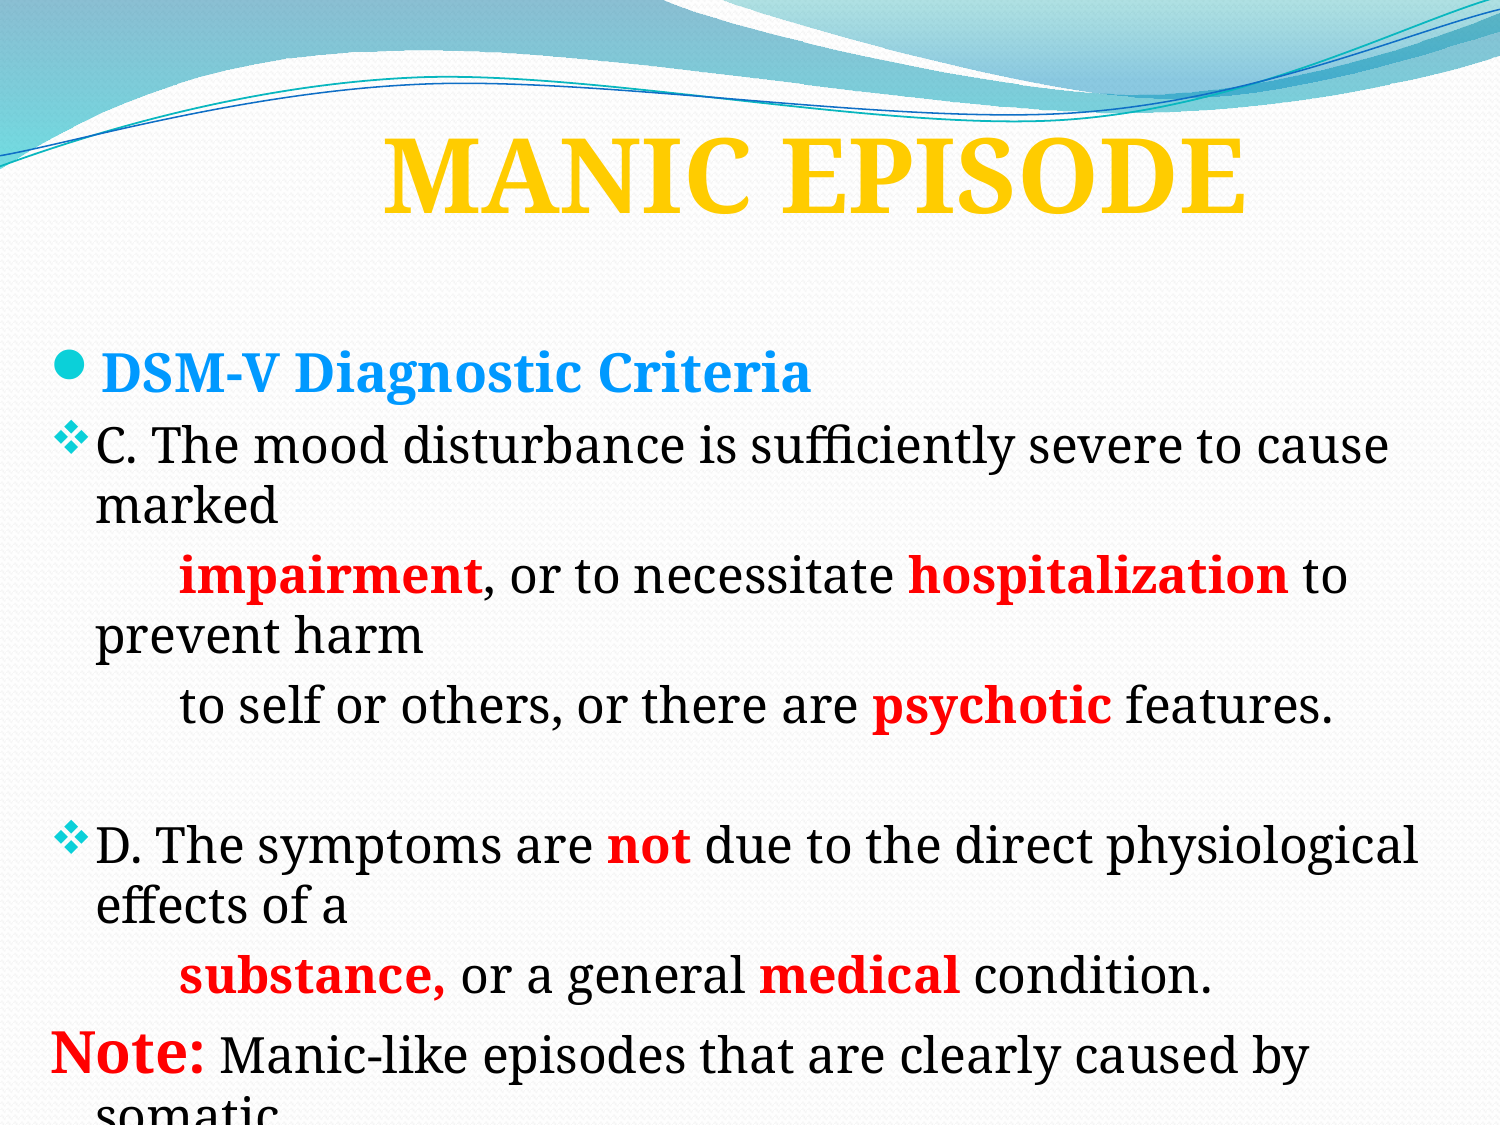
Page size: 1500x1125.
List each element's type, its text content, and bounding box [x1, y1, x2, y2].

list DSM-V Diagnostic Criteria C. The mood disturbance is sufficiently severe to cause marked impairment, or to necessitate hospitalization to prevent harm to self or others, or there are psychotic features. D. The symptoms are not due to the direct physiological effects of a substance, or a general medical condition. Note: Manic-like episodes that are clearly caused by somatic antidepressant treatment should not count toward a diagnosis of Bipolar I Disorder. [35, 331, 1469, 1125]
title MANIC EPISODE [175, 46, 1455, 235]
